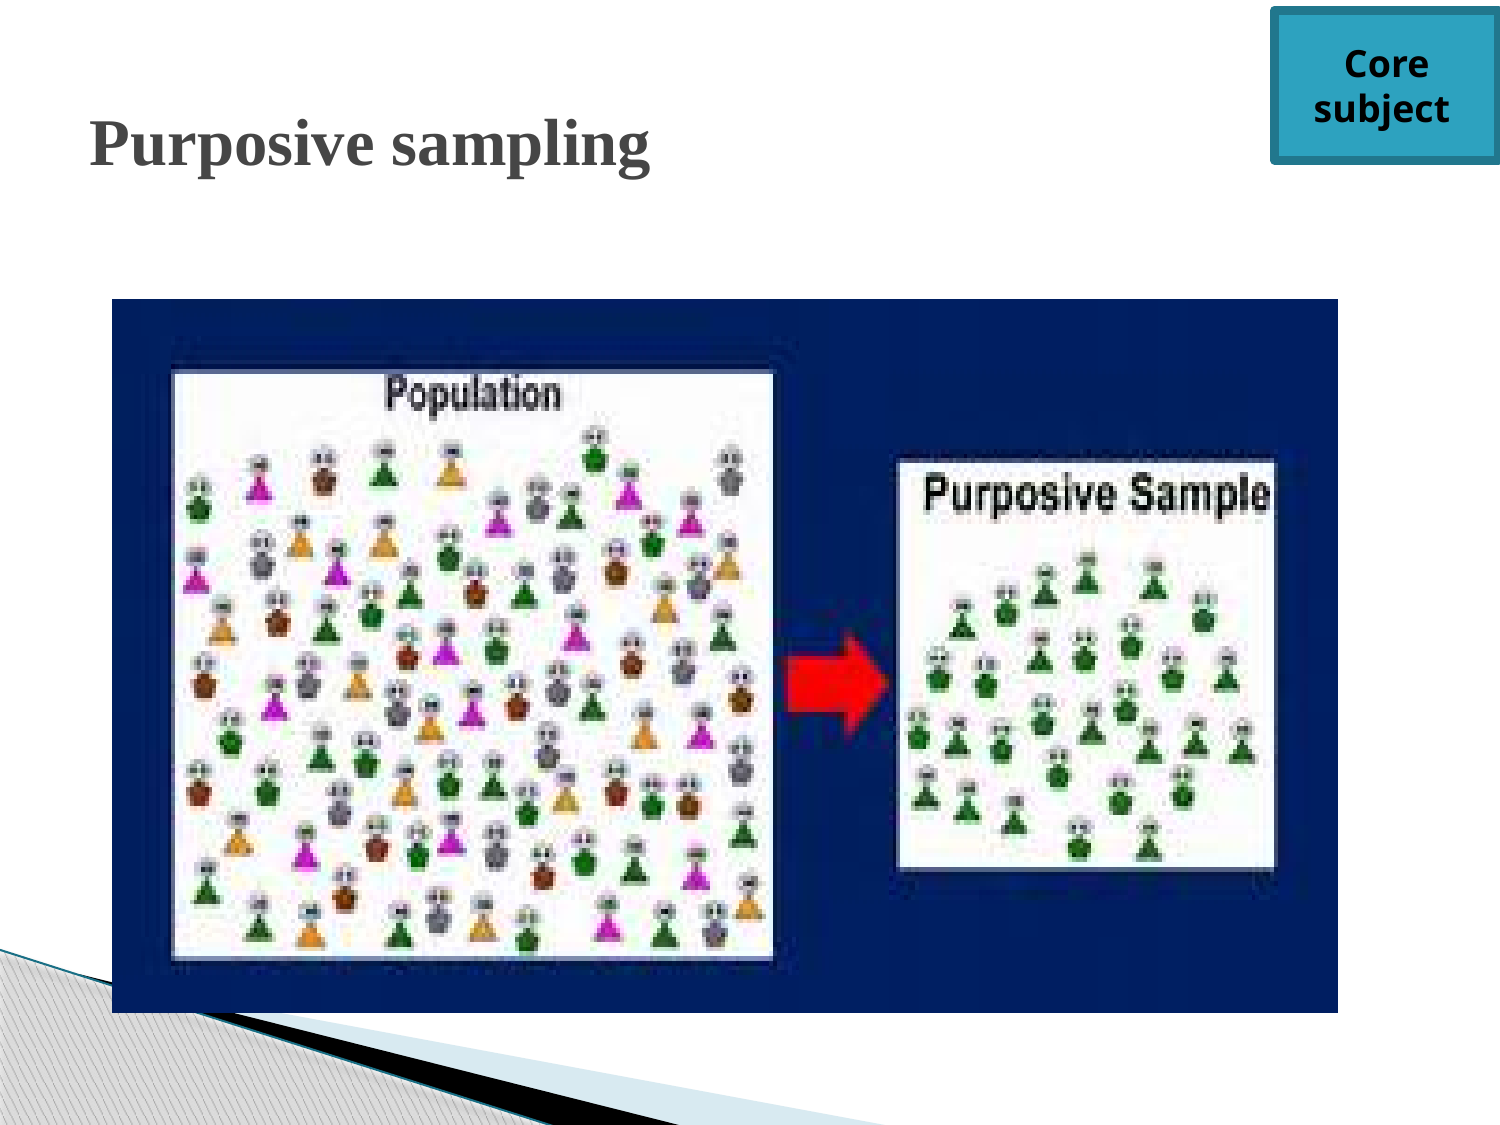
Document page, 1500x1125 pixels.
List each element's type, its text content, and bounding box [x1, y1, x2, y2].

title Purposive sampling [75, 45, 1425, 233]
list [112, 299, 1338, 1013]
text_box Core subject [1270, 6, 1500, 165]
